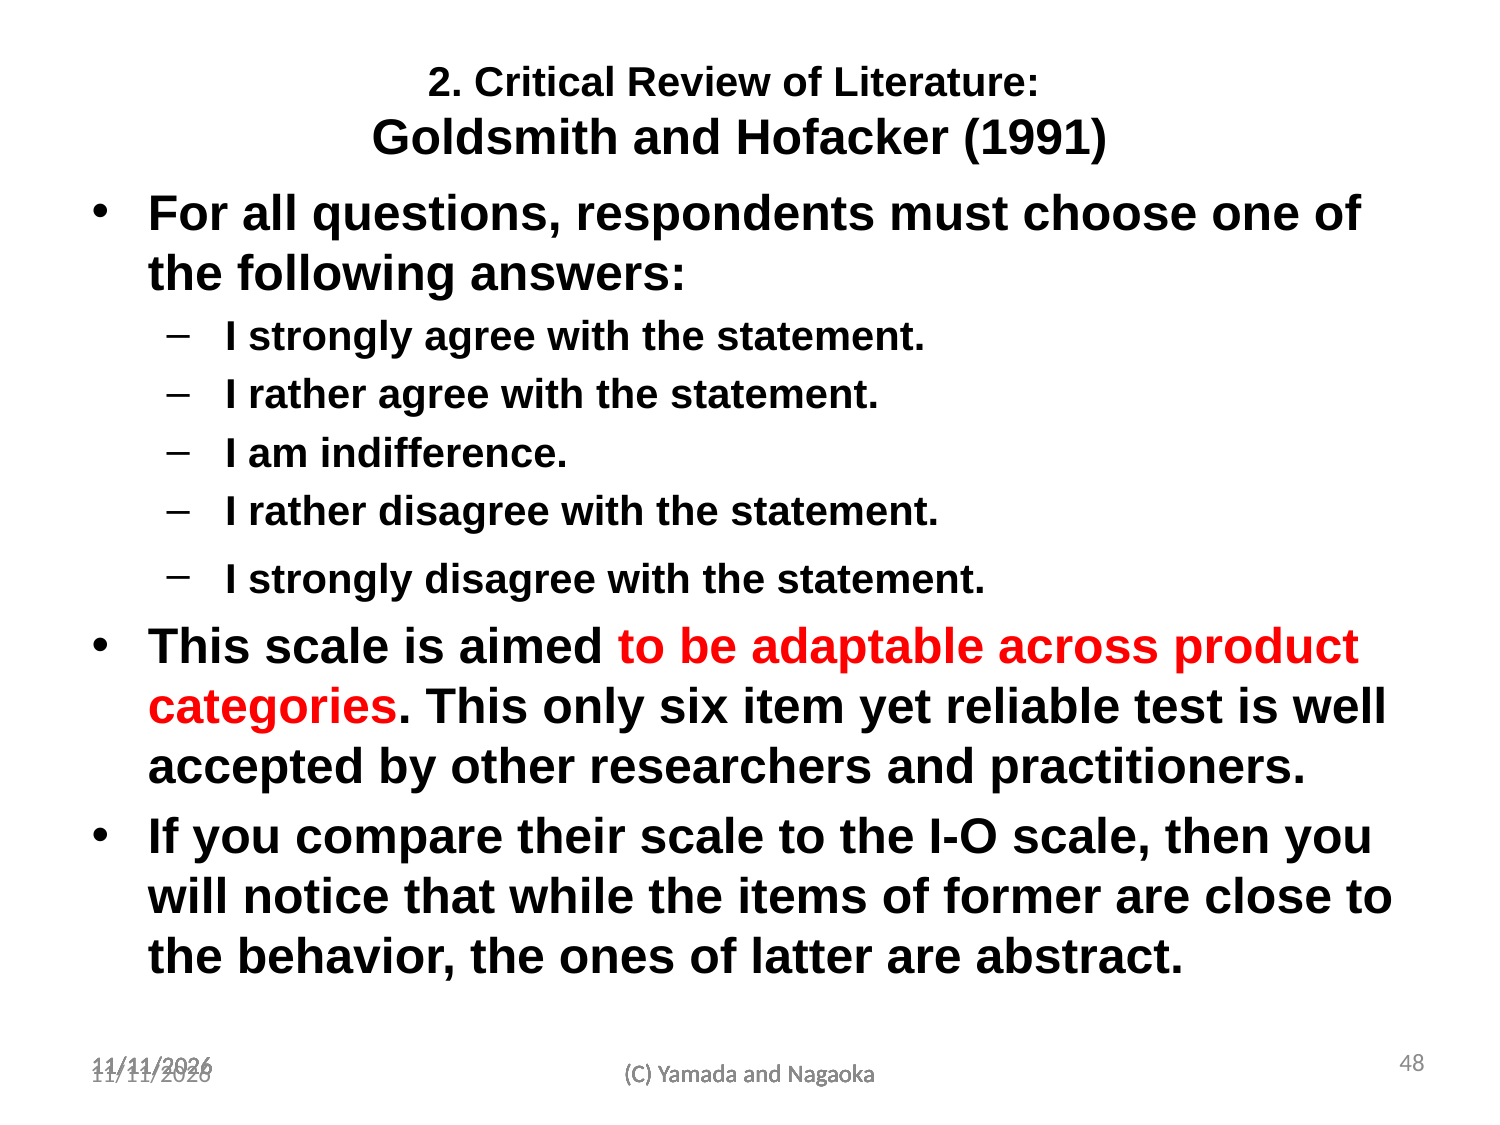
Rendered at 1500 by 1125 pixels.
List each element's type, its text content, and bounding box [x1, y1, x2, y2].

text_box (C) Yamada and Nagaoka [512, 1042, 988, 1103]
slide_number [75, 1042, 425, 1103]
text_box 2012/6/7 [76, 1034, 427, 1095]
title 2. Critical Review of Literature: Goldsmith and Hofacker (1991) [64, 42, 1415, 176]
list For all questions, respondents must choose one of the following answers: I strongly agree with the statement. I rather agree with the statement. I am indifference. I rather disagree with the statement. I strongly disagree with the statement. This scale is aimed to be adaptable across product categories. This only six item yet reliable test is well accepted by other researchers and practitioners. If you compare their scale to the I-O scale, then you will notice that while the items of former are close to the behavior, the ones of latter are abstract. [76, 172, 1447, 1000]
slide_number 48 [1089, 1031, 1440, 1092]
